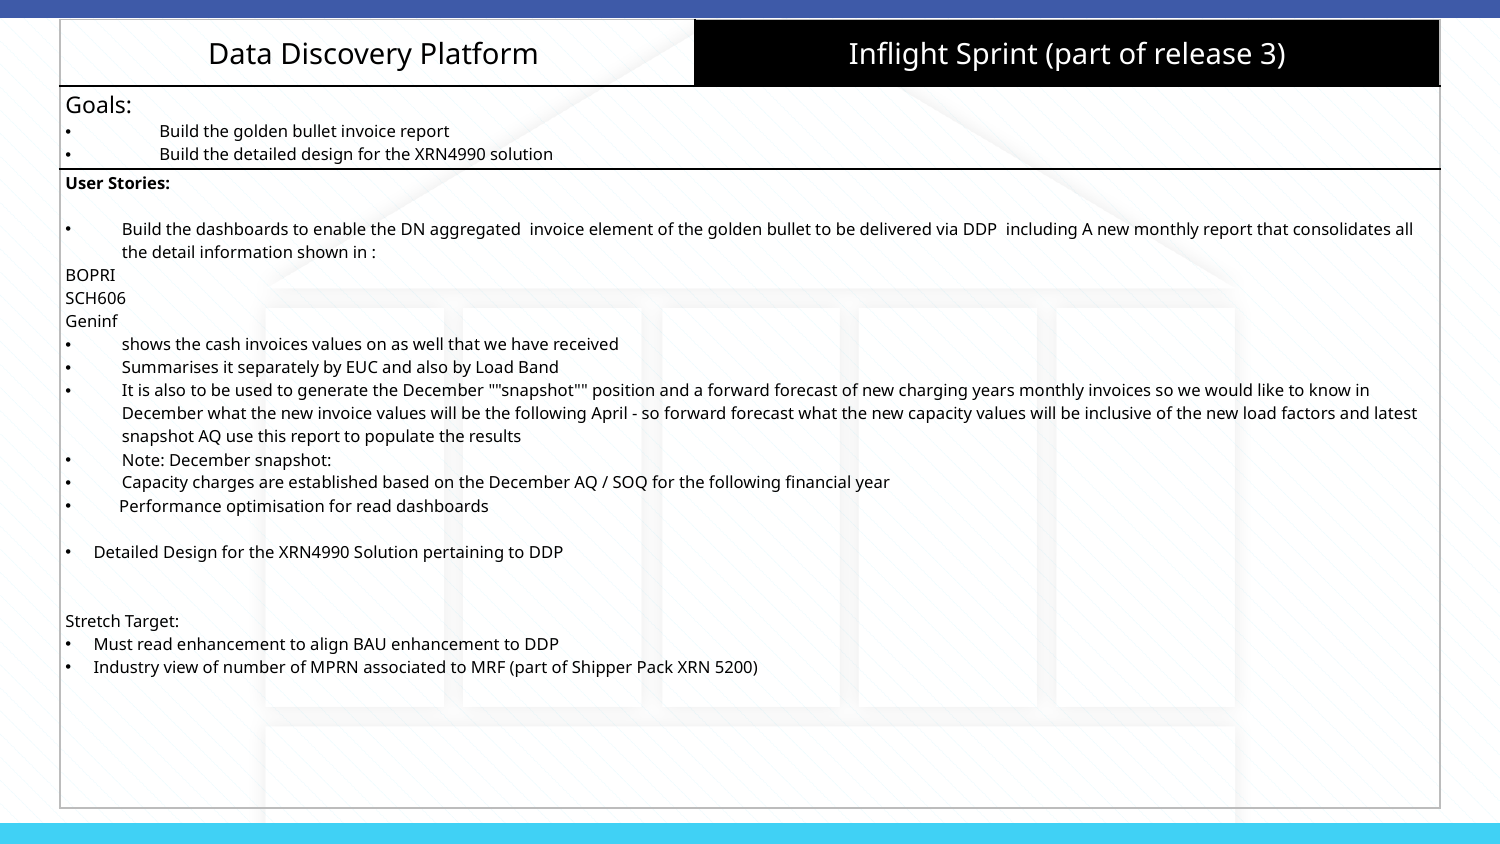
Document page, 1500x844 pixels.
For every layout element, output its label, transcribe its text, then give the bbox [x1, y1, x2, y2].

table_header Inflight Sprint (part of release 3) [696, 20, 1439, 85]
table_header Data Discovery Platform [61, 20, 694, 85]
picture [0, 0, 1500, 844]
table_cell Goals: Build the golden bullet invoice report Build the detailed design for the XRN4990 solution [61, 87, 1439, 168]
table_cell User Stories: Build the dashboards to enable the DN aggregated invoice element of the golden bullet to be delivered via DDP including A new monthly report that consolidates all the detail information shown in : BOPRI SCH606 Geninf shows the cash invoices values on as well that we have received Summarises it separately by EUC and also by Load Band It is also to be used to generate the December ""snapshot"" position and a forward forecast of new charging years monthly invoices so we would like to know in December what the new invoice values will be the following April - so forward forecast what the new capacity values will be inclusive of the new load factors and latest snapshot AQ use this report to populate the results Note: December snapshot: Capacity charges are established based on the December AQ / SOQ for the following financial year Performance optimisation for read dashboards Detailed Design for the XRN4990 Solution pertaining to DDP Stretch Target: Must read enhancement to align BAU enhancement to DDP Industry view of number of MPRN associated to MRF (part of Shipper Pack XRN 5200) [61, 170, 1439, 807]
